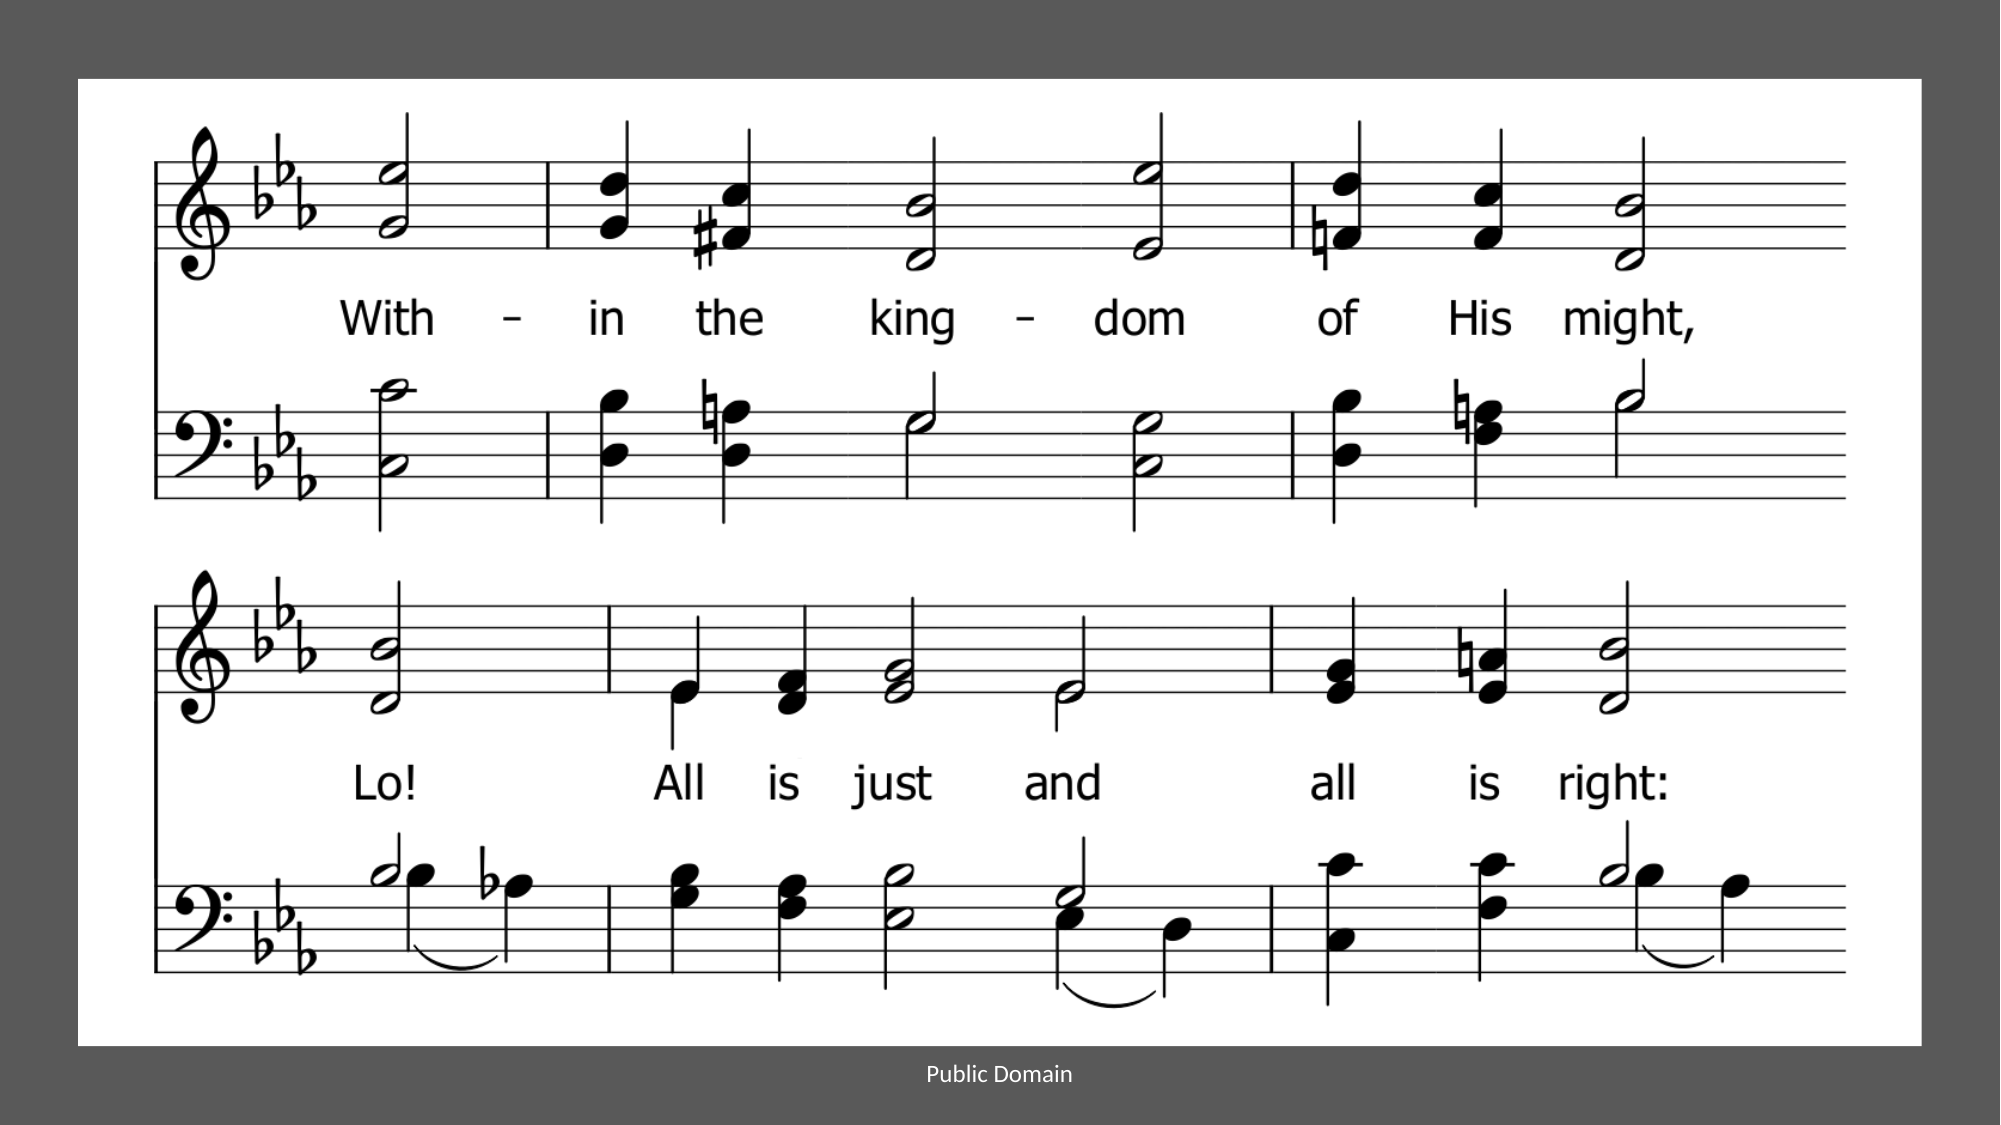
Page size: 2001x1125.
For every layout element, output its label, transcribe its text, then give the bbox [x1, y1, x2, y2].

footer Public Domain [662, 1042, 1338, 1103]
picture [153, 105, 1847, 1020]
text_box [77, 78, 1923, 1047]
text_box [0, 0, 2000, 1125]
